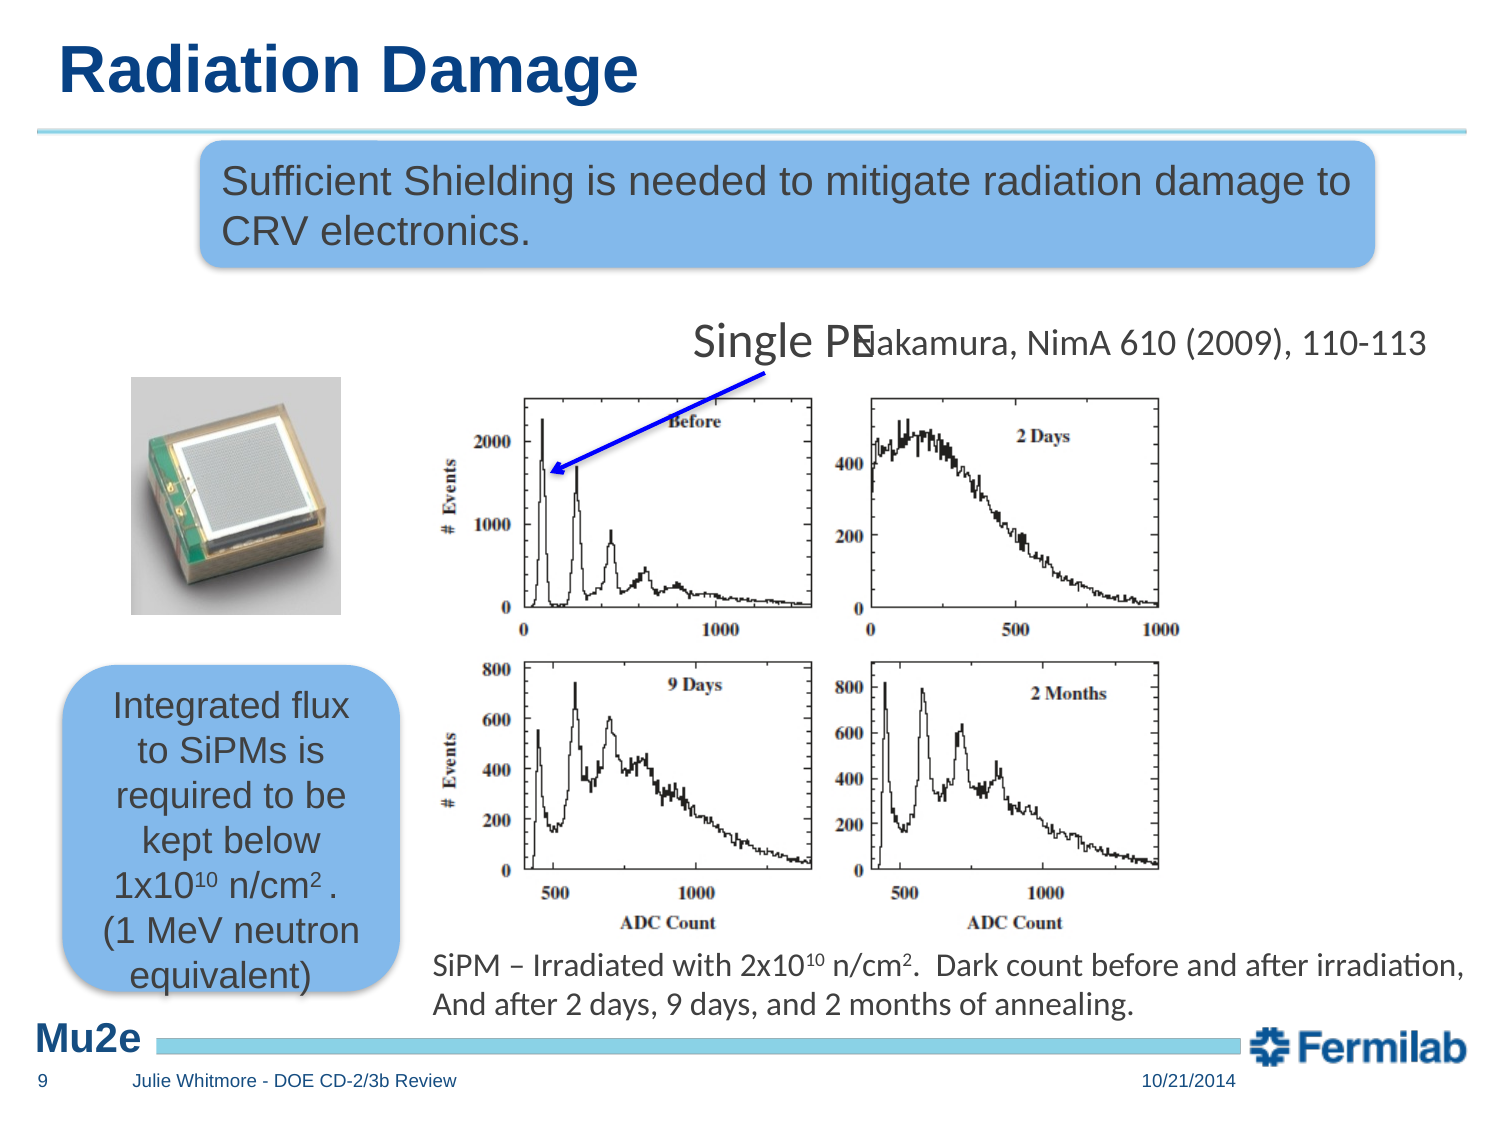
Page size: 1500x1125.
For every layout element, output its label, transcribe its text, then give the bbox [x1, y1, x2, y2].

text_box Nakamura, NimA 610 (2009), 110-113 [837, 310, 1500, 371]
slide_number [1059, 1068, 1237, 1109]
title Radiation Damage [44, 17, 1207, 131]
text_box Sufficient Shielding is needed to mitigate radiation damage to CRV electronics. [199, 139, 1376, 269]
slide_number 9 [37, 1068, 111, 1109]
text_box Integrated flux to SiPMs is required to be kept below 1x1010 n/cm2 . (1 MeV neutron equivalent) [61, 664, 398, 993]
text_box Single PE [678, 299, 891, 369]
footer Julie Whitmore - DOE CD-2/3b Review [132, 1068, 1014, 1109]
picture [387, 370, 1226, 947]
text_box SiPM – Irradiated with 2x1010 n/cm2. Dark count before and after irradiation, And after 2 days, 9 days, and 2 months of annealing. [417, 935, 1489, 1030]
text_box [549, 372, 766, 474]
picture [131, 376, 342, 615]
